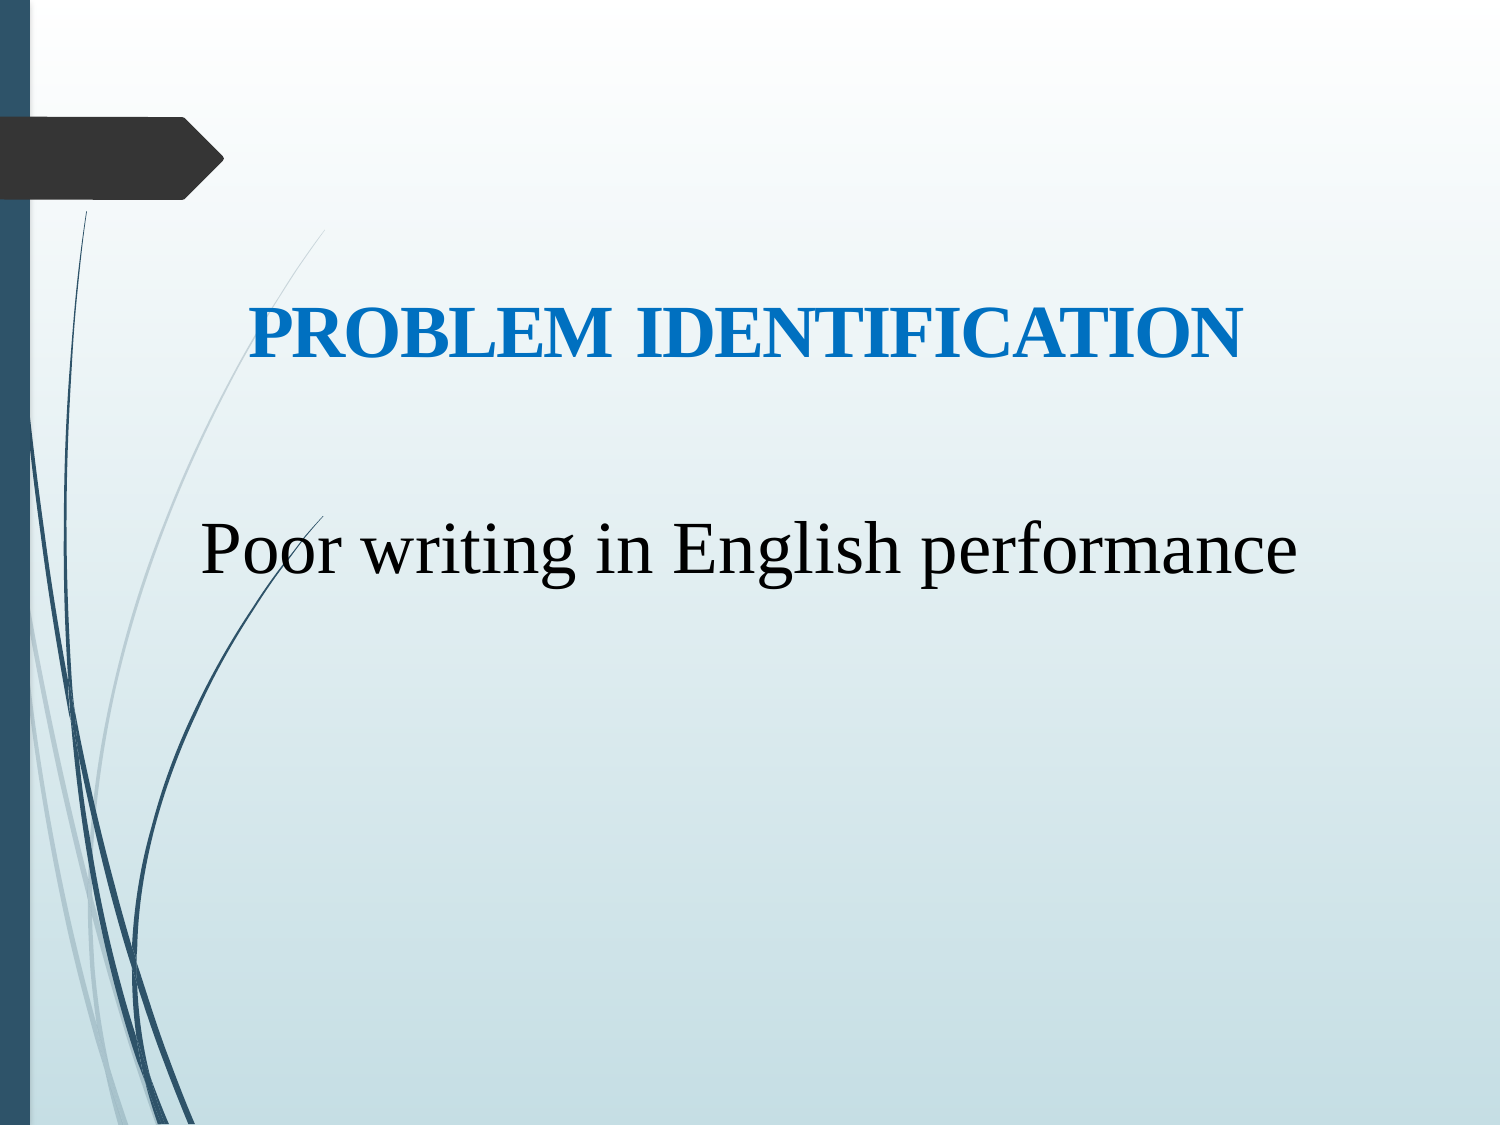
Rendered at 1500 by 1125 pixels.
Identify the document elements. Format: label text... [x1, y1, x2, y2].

text_box Poor writing in English performance [123, 435, 1377, 651]
title PROBLEM IDENTIFICATION [233, 274, 1314, 435]
